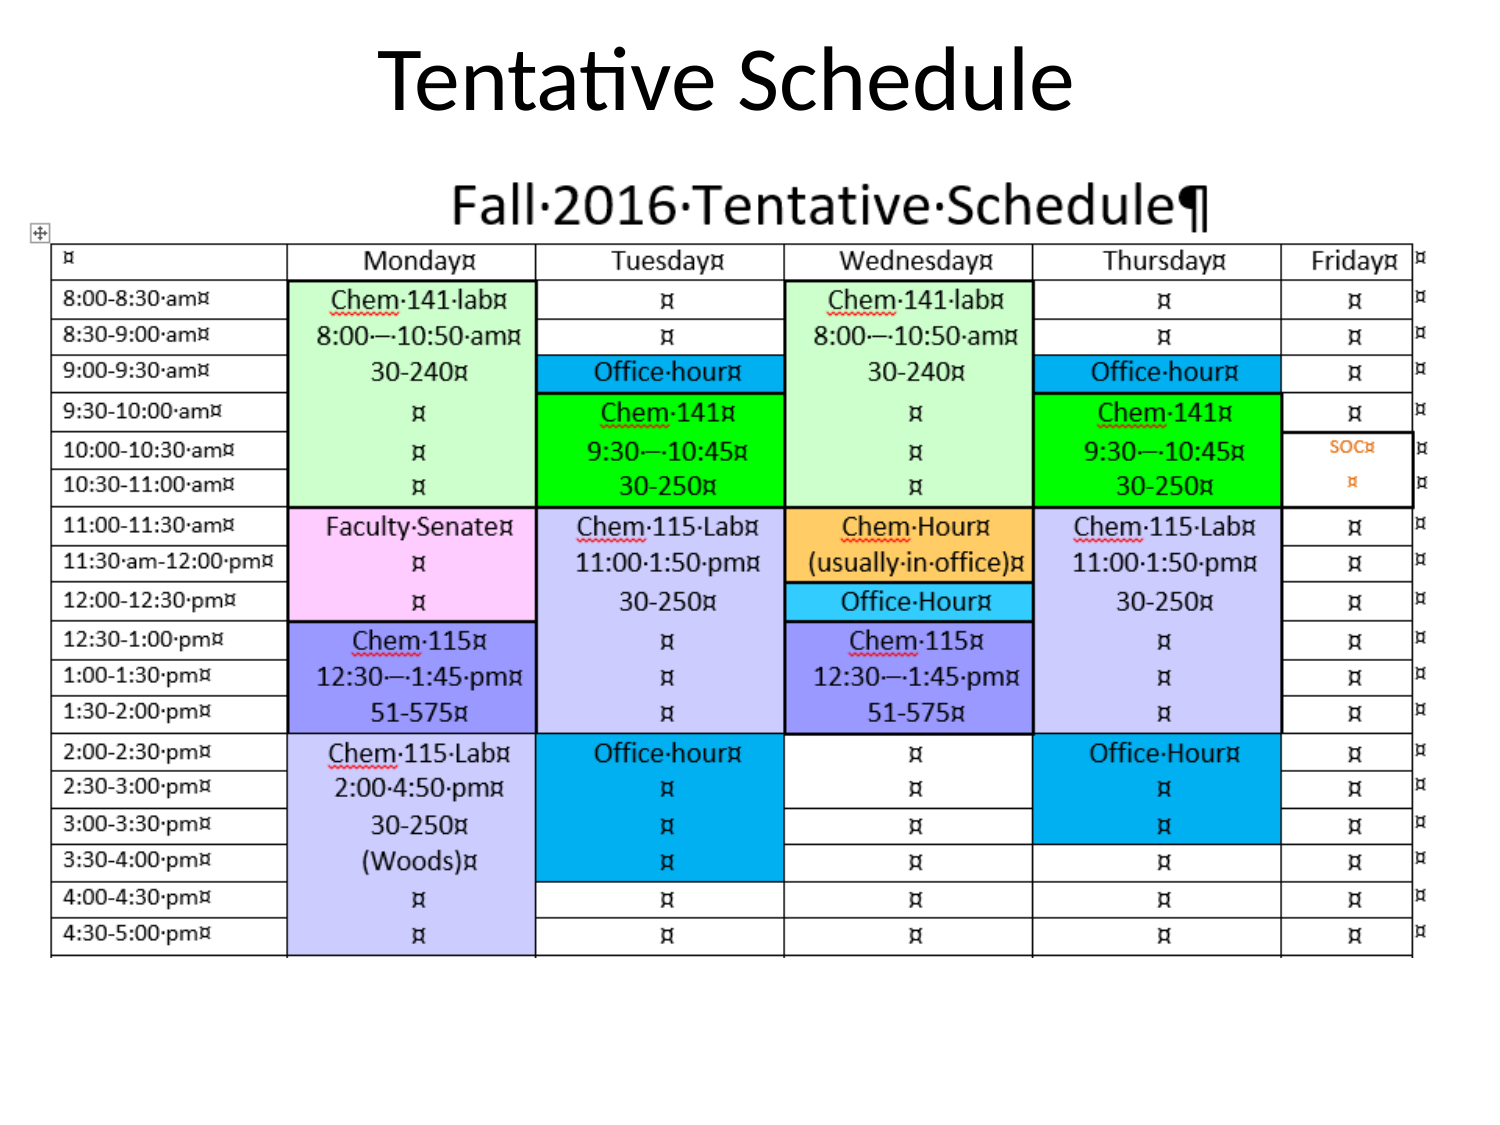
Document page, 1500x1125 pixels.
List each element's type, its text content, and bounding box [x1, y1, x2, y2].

picture [9, 166, 1490, 958]
title Tentative Schedule [99, 0, 1375, 165]
